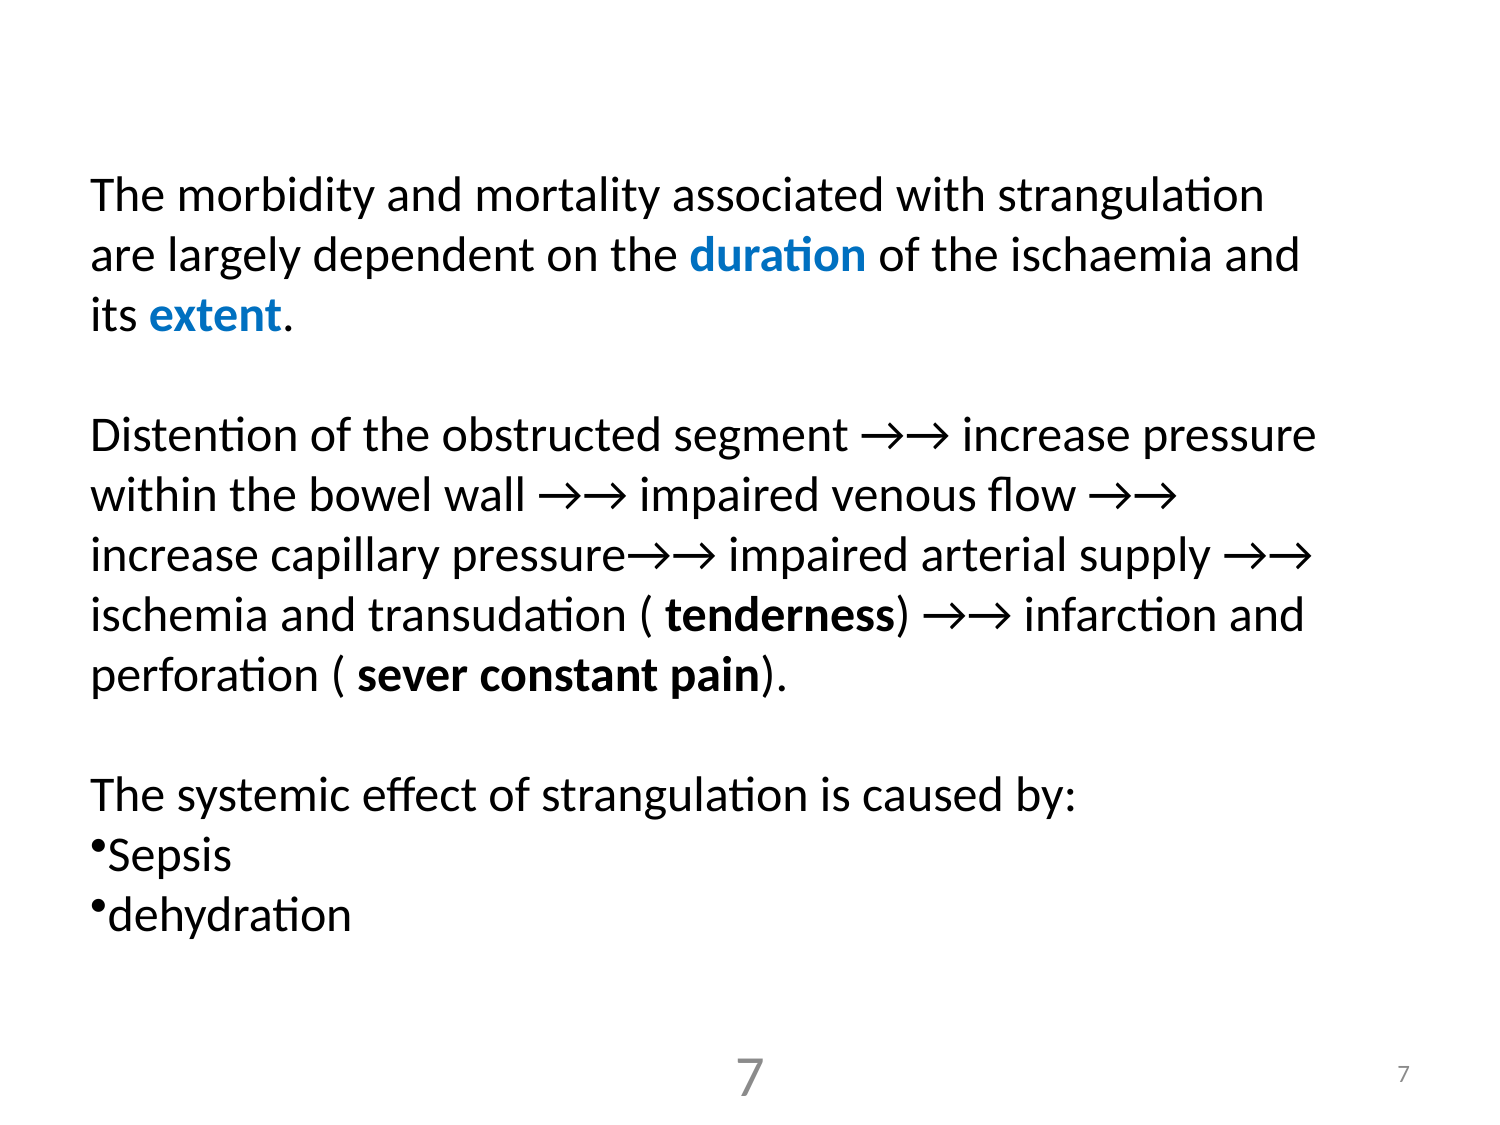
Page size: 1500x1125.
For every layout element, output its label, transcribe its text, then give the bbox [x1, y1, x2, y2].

text_box The morbidity and mortality associated with strangulation are largely dependent on the duration of the ischaemia and its extent. Distention of the obstructed segment →→ increase pressure within the bowel wall →→ impaired venous flow →→ increase capillary pressure→→ impaired arterial supply →→ ischemia and transudation ( tenderness) →→ infarction and perforation ( sever constant pain). The systemic effect of strangulation is caused by: Sepsis dehydration [74, 153, 1350, 949]
slide_number 7 [1074, 1042, 1425, 1103]
footer 7 [512, 1042, 988, 1103]
